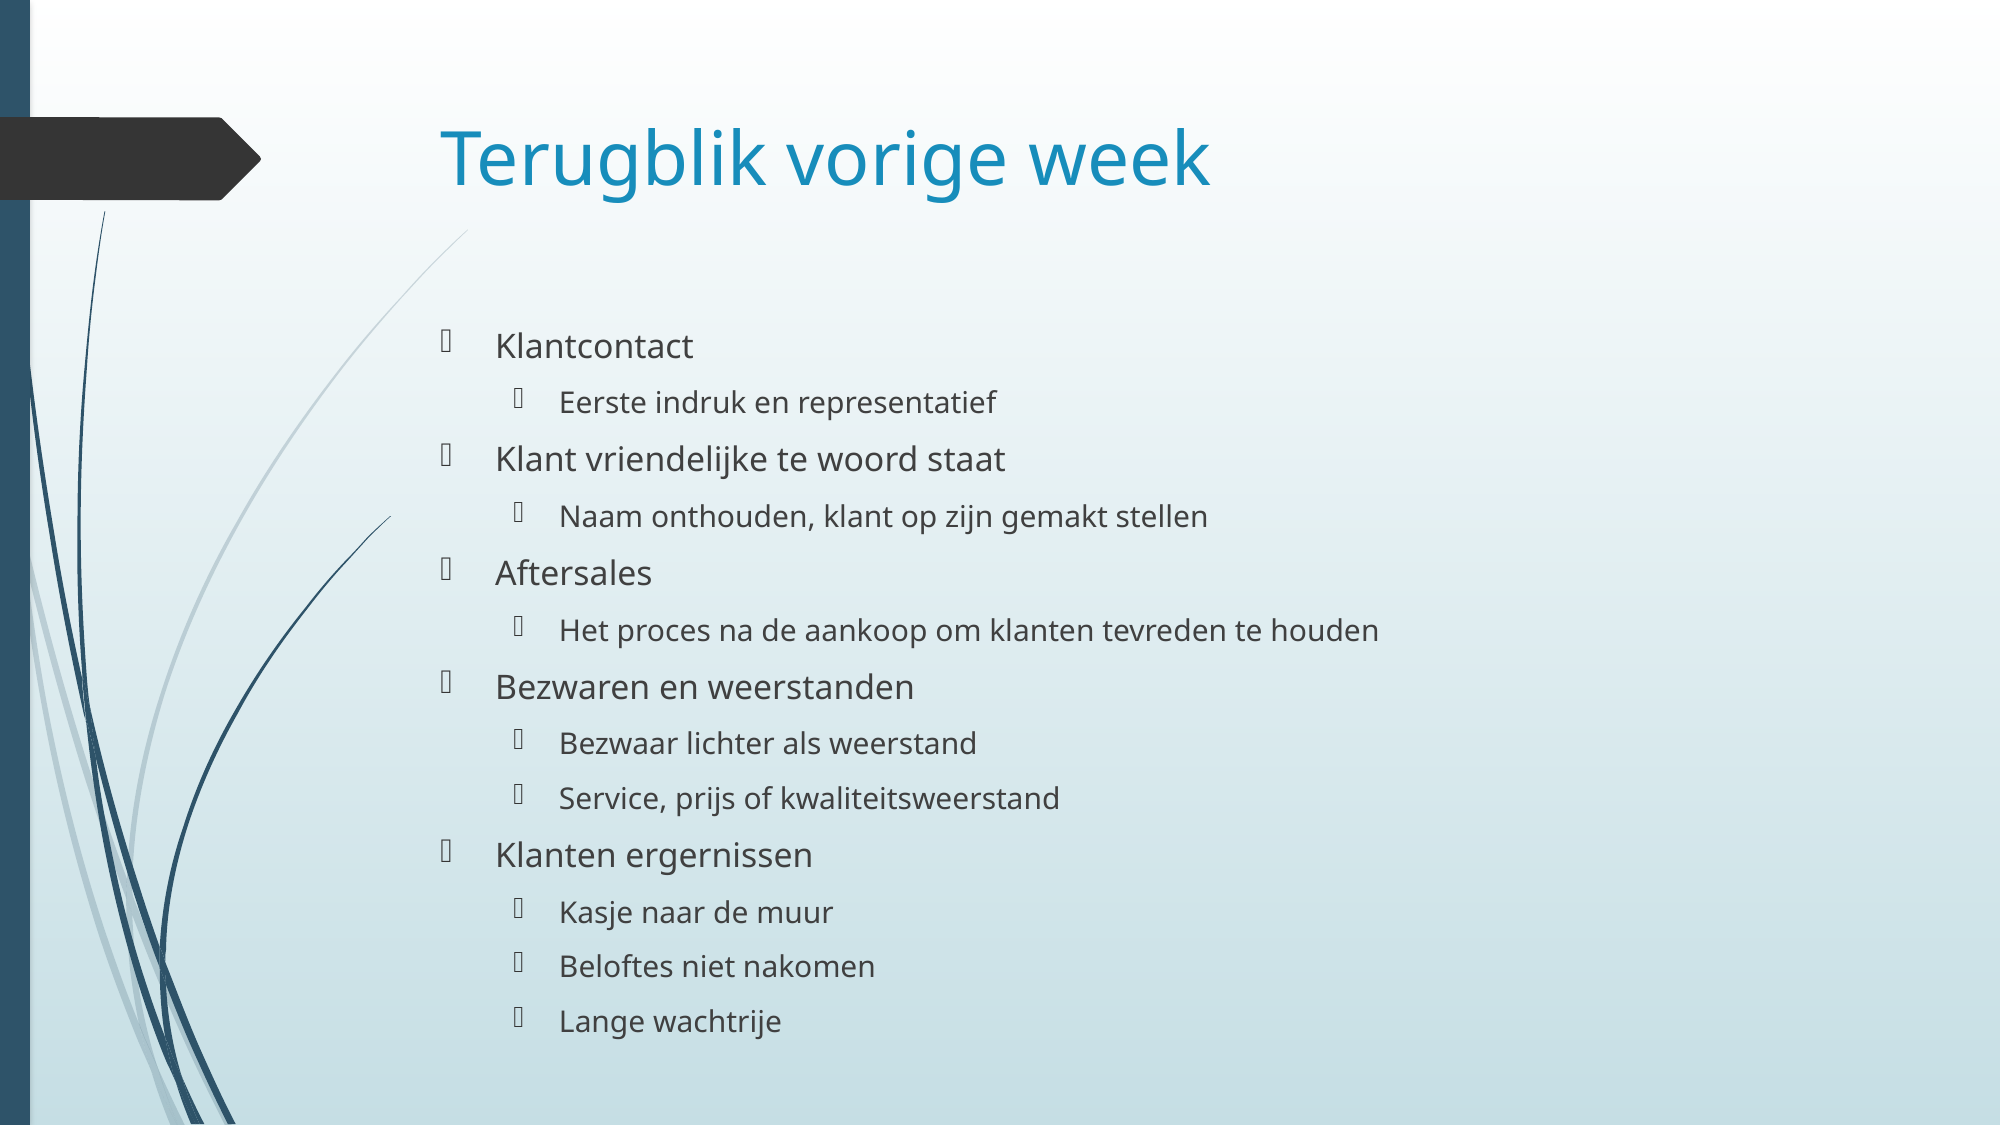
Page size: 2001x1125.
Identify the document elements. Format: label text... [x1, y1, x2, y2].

title Terugblik vorige week [425, 102, 1888, 257]
list Klantcontact Eerste indruk en representatief Klant vriendelijke te woord staat Naam onthouden, klant op zijn gemakt stellen Aftersales Het proces na de aankoop om klanten tevreden te houden Bezwaren en weerstanden Bezwaar lichter als weerstand Service, prijs of kwaliteitsweerstand Klanten ergernissen Kasje naar de muur Beloftes niet nakomen Lange wachtrije [425, 257, 1990, 1055]
